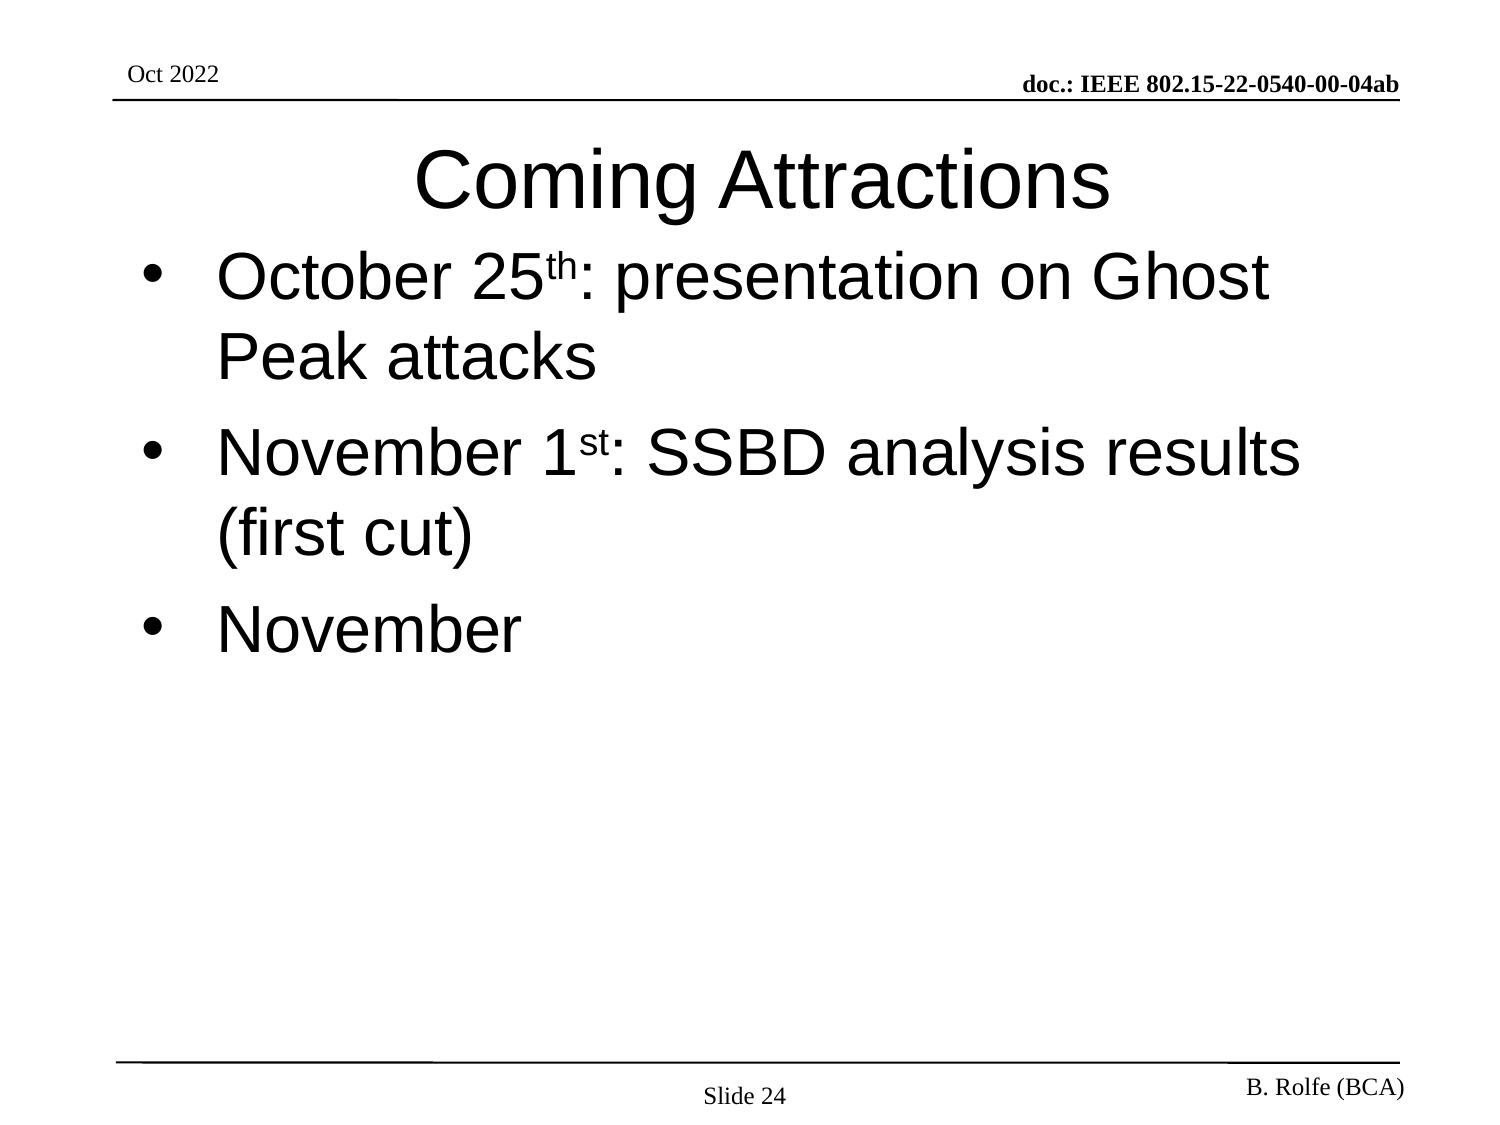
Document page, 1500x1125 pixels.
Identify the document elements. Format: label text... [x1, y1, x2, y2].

slide_number Slide 24 [690, 1075, 799, 1115]
list October 25th: presentation on Ghost Peak attacks November 1st: SSBD analysis results (first cut) November [125, 224, 1400, 1024]
title Coming Attractions [125, 113, 1400, 224]
